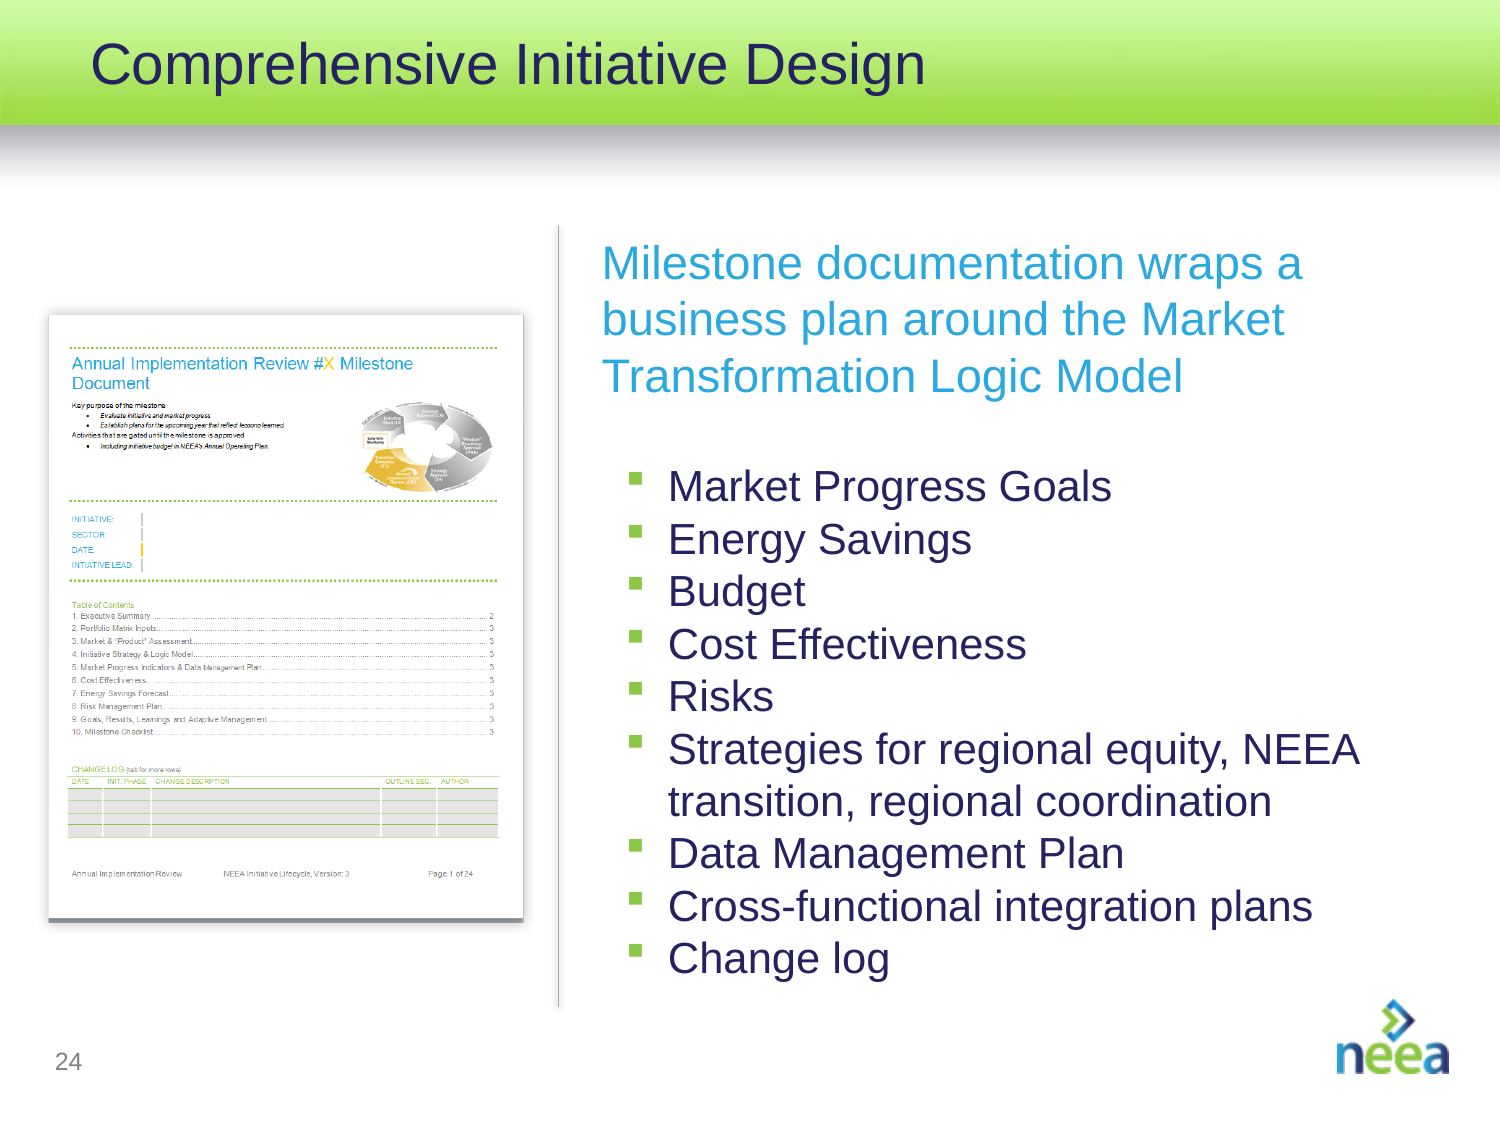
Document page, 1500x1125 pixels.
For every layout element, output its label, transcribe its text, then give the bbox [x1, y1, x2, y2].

picture [0, 0, 1500, 186]
title Comprehensive Initiative Design [75, 0, 1449, 123]
picture [48, 315, 524, 923]
picture [1337, 999, 1449, 1074]
list Milestone documentation wraps a business plan around the Market Transformation Logic Model Market Progress Goals Energy Savings Budget Cost Effectiveness Risks Strategies for regional equity, NEEA transition, regional coordination Data Management Plan Cross-functional integration plans Change log [586, 224, 1397, 1007]
